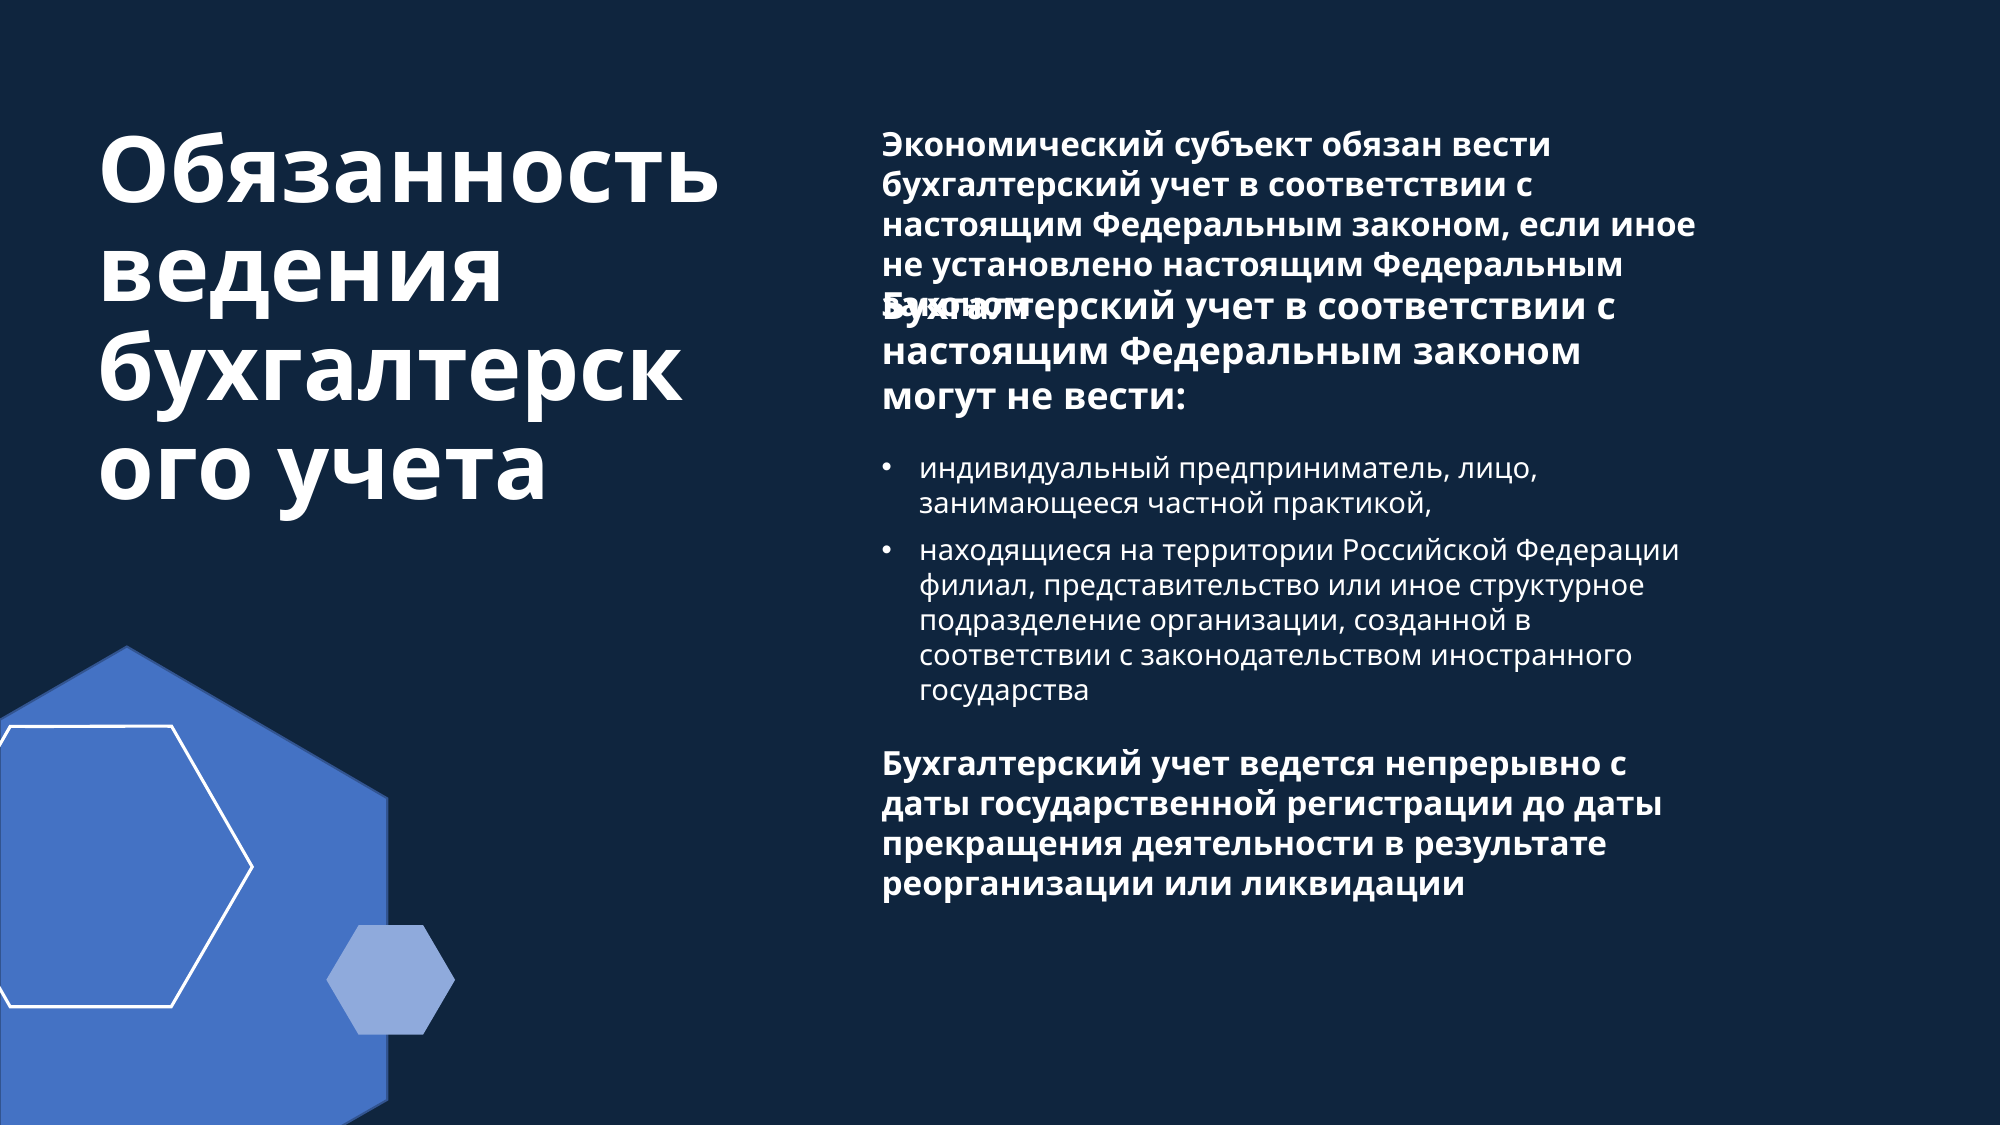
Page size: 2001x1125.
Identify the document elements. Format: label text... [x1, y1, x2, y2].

title Обязанность ведения бухгалтерского учета [82, 115, 738, 516]
list индивидуальный предприниматель, лицо, занимающееся частной практикой, находящиеся на территории Российской Федерации филиал, представительство или иное структурное подразделение организации, созданной в соответствии с законодательством иностранного государства [866, 441, 1714, 696]
text_box Бухгалтерский учет ведется непрерывно с даты государственной регистрации до даты прекращения деятельности в результате реорганизации или ликвидации [866, 735, 1714, 916]
list Бухгалтерский учет в соответствии с настоящим Федеральным законом могут не вести: [866, 332, 1714, 425]
list Экономический субъект обязан вести бухгалтерский учет в соответствии с настоящим Федеральным законом, если иное не установлено настоящим Федеральным законом [866, 115, 1714, 293]
